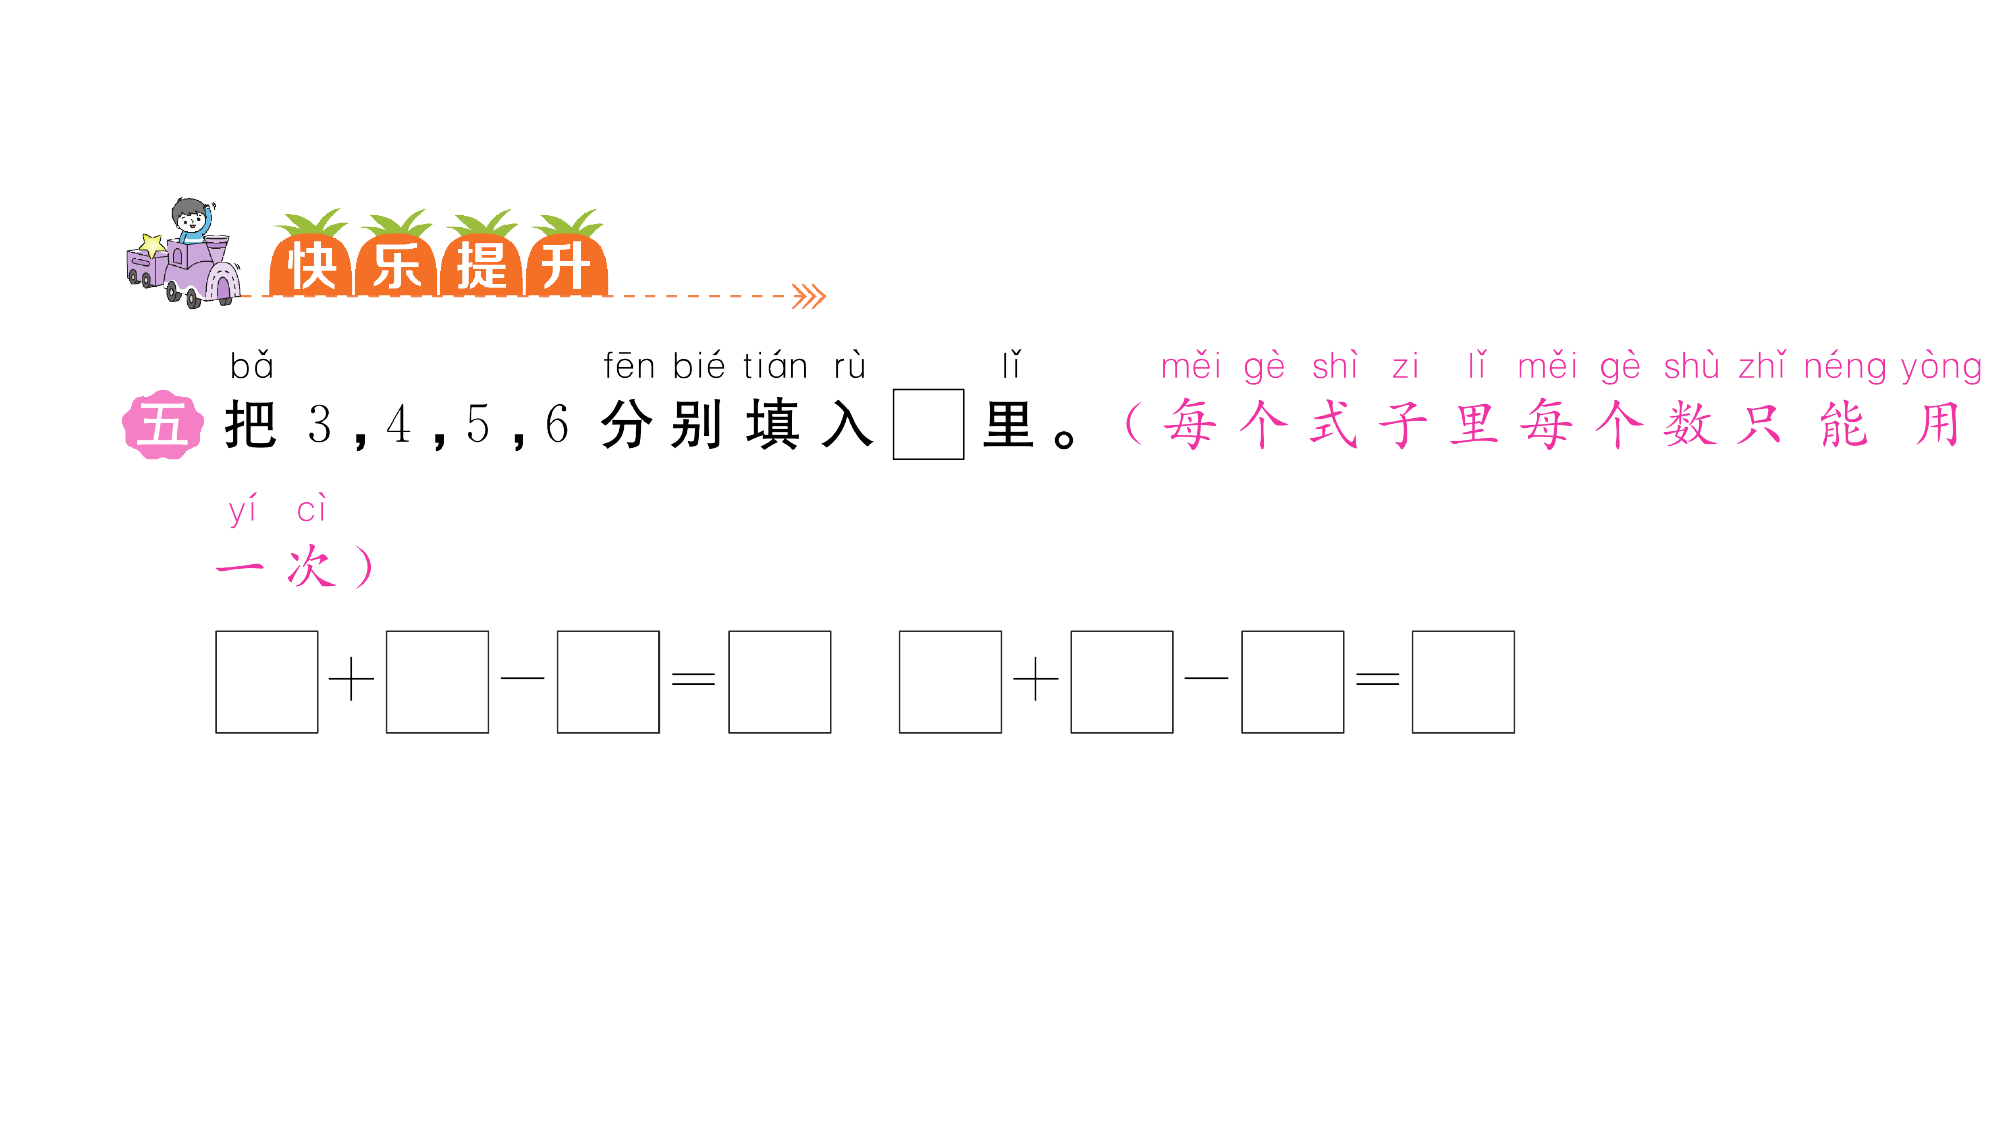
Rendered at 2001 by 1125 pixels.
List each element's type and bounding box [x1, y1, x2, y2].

picture [118, 177, 2000, 745]
